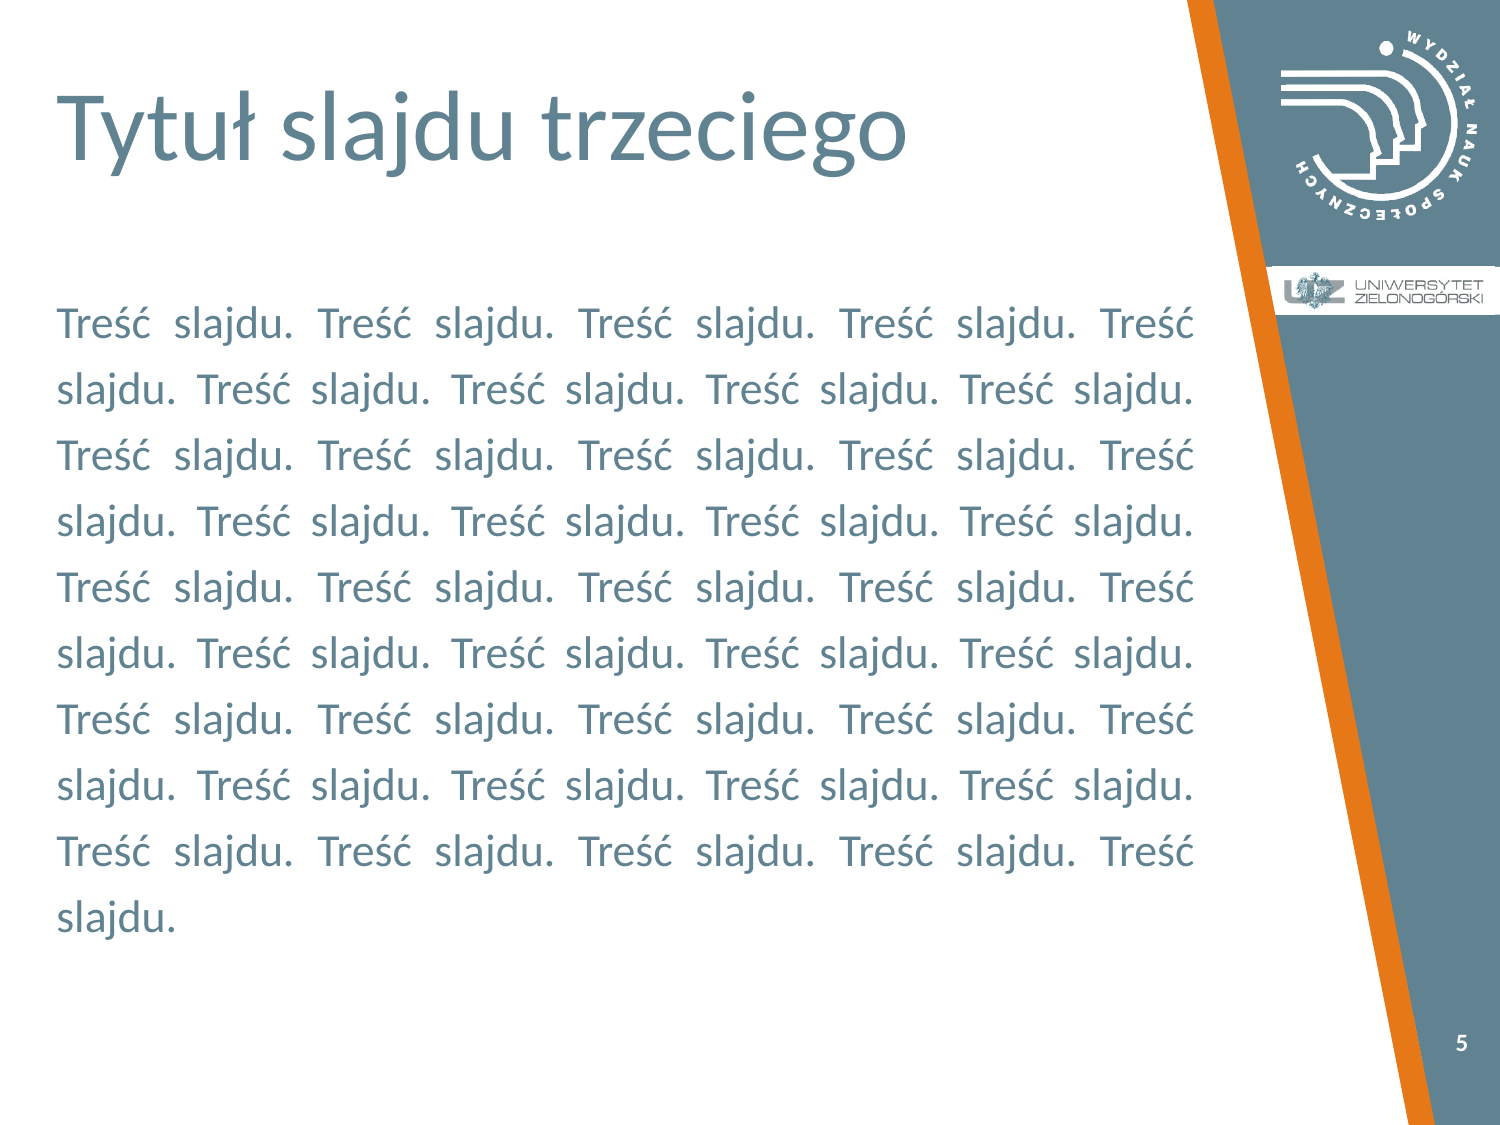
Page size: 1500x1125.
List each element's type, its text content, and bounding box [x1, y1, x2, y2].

text_box Treść slajdu. Treść slajdu. Treść slajdu. Treść slajdu. Treść slajdu. Treść slajdu. Treść slajdu. Treść slajdu. Treść slajdu. Treść slajdu. Treść slajdu. Treść slajdu. Treść slajdu. Treść slajdu. Treść slajdu. Treść slajdu. Treść slajdu. Treść slajdu. Treść slajdu. Treść slajdu. Treść slajdu. Treść slajdu. Treść slajdu. Treść slajdu. Treść slajdu. Treść slajdu. Treść slajdu. Treść slajdu. Treść slajdu. Treść slajdu. Treść slajdu. Treść slajdu. Treść slajdu. Treść slajdu. Treść slajdu. Treść slajdu. Treść slajdu. Treść slajdu. Treść slajdu. Treść slajdu. Treść slajdu. [41, 266, 1181, 1083]
text_box Tytuł slajdu trzeciego [41, 45, 1181, 186]
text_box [1186, 0, 1500, 1125]
